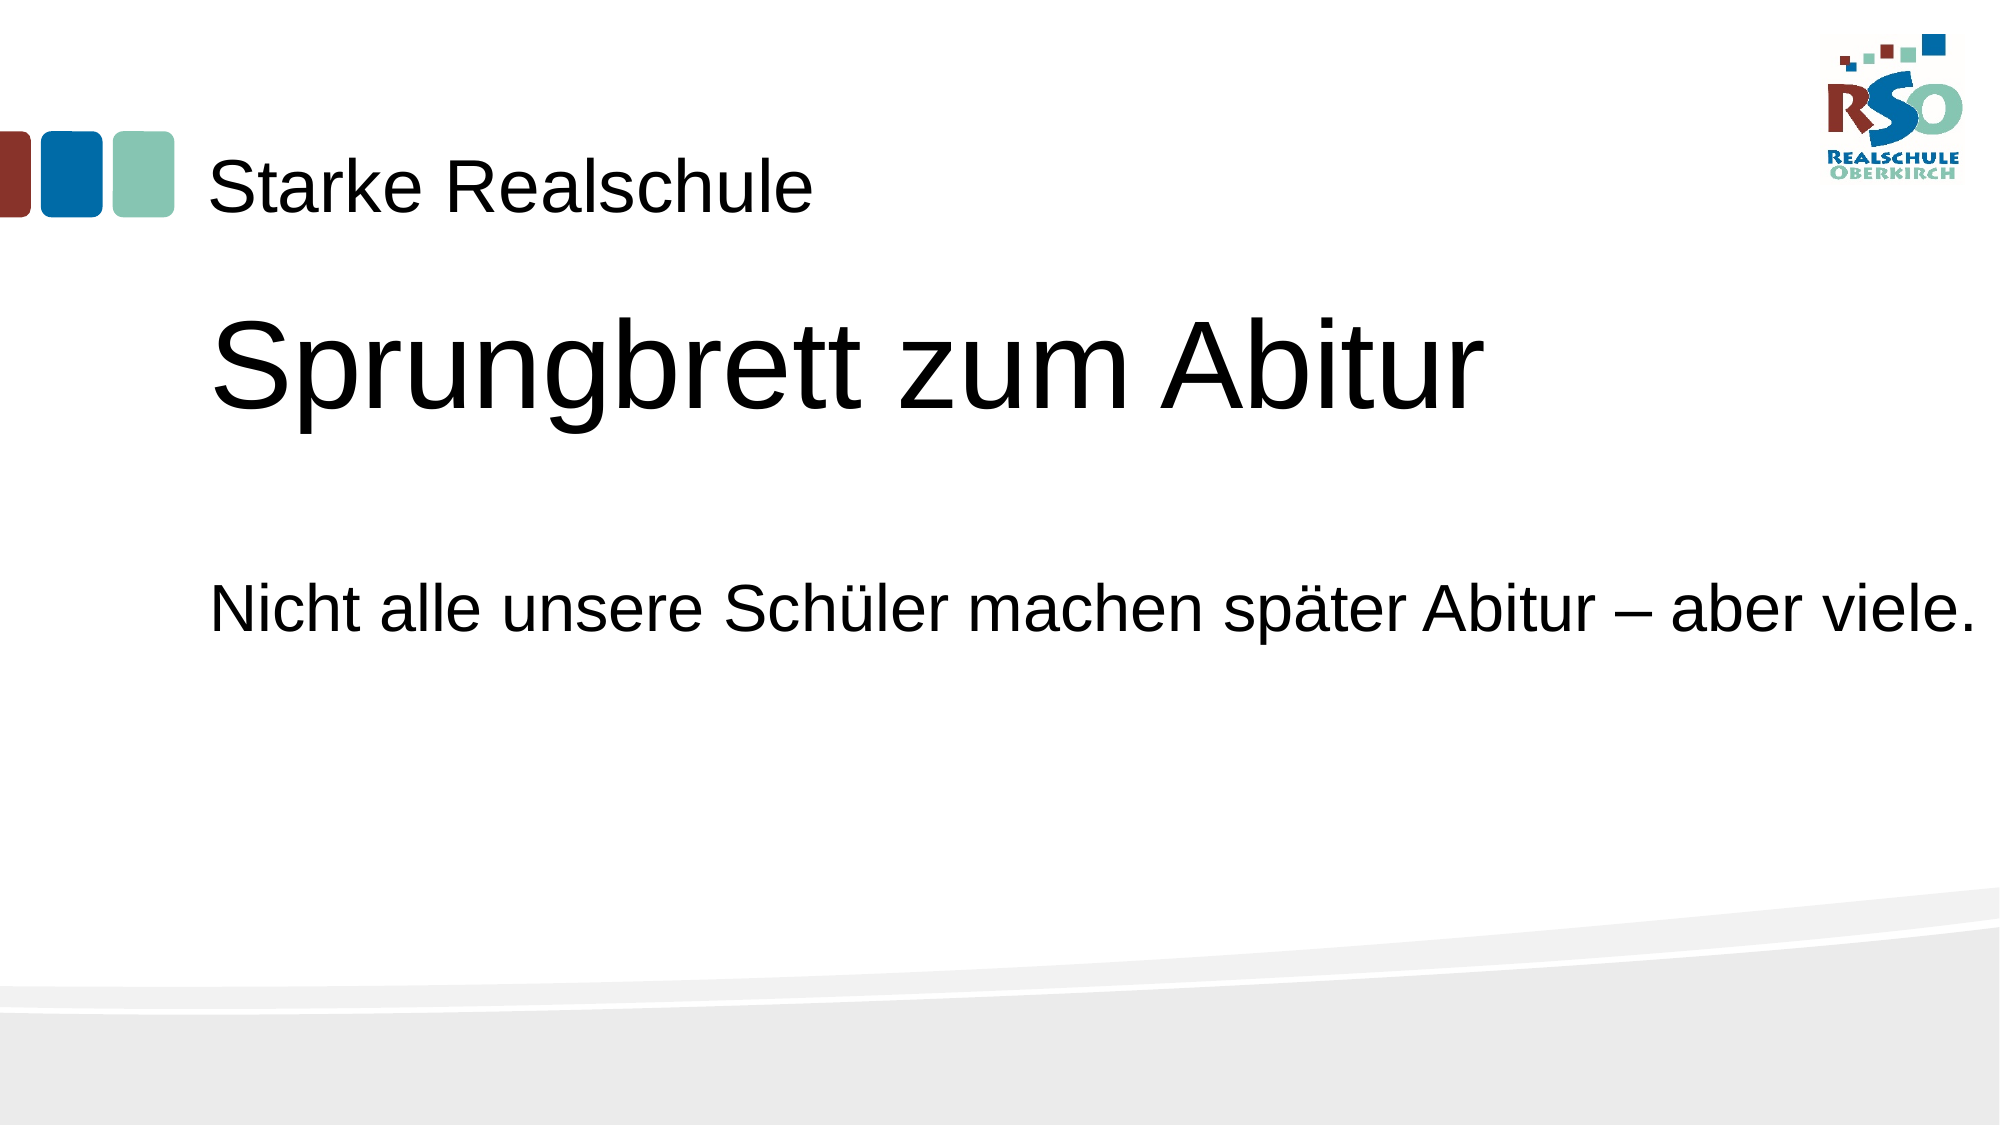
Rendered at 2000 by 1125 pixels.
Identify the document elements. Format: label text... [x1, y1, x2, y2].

picture [1820, 34, 1965, 185]
title Starke Realschule [187, 24, 1787, 238]
list Sprungbrett zum Abitur Nicht alle unsere Schüler machen später Abitur – aber viele. [189, 290, 2000, 911]
